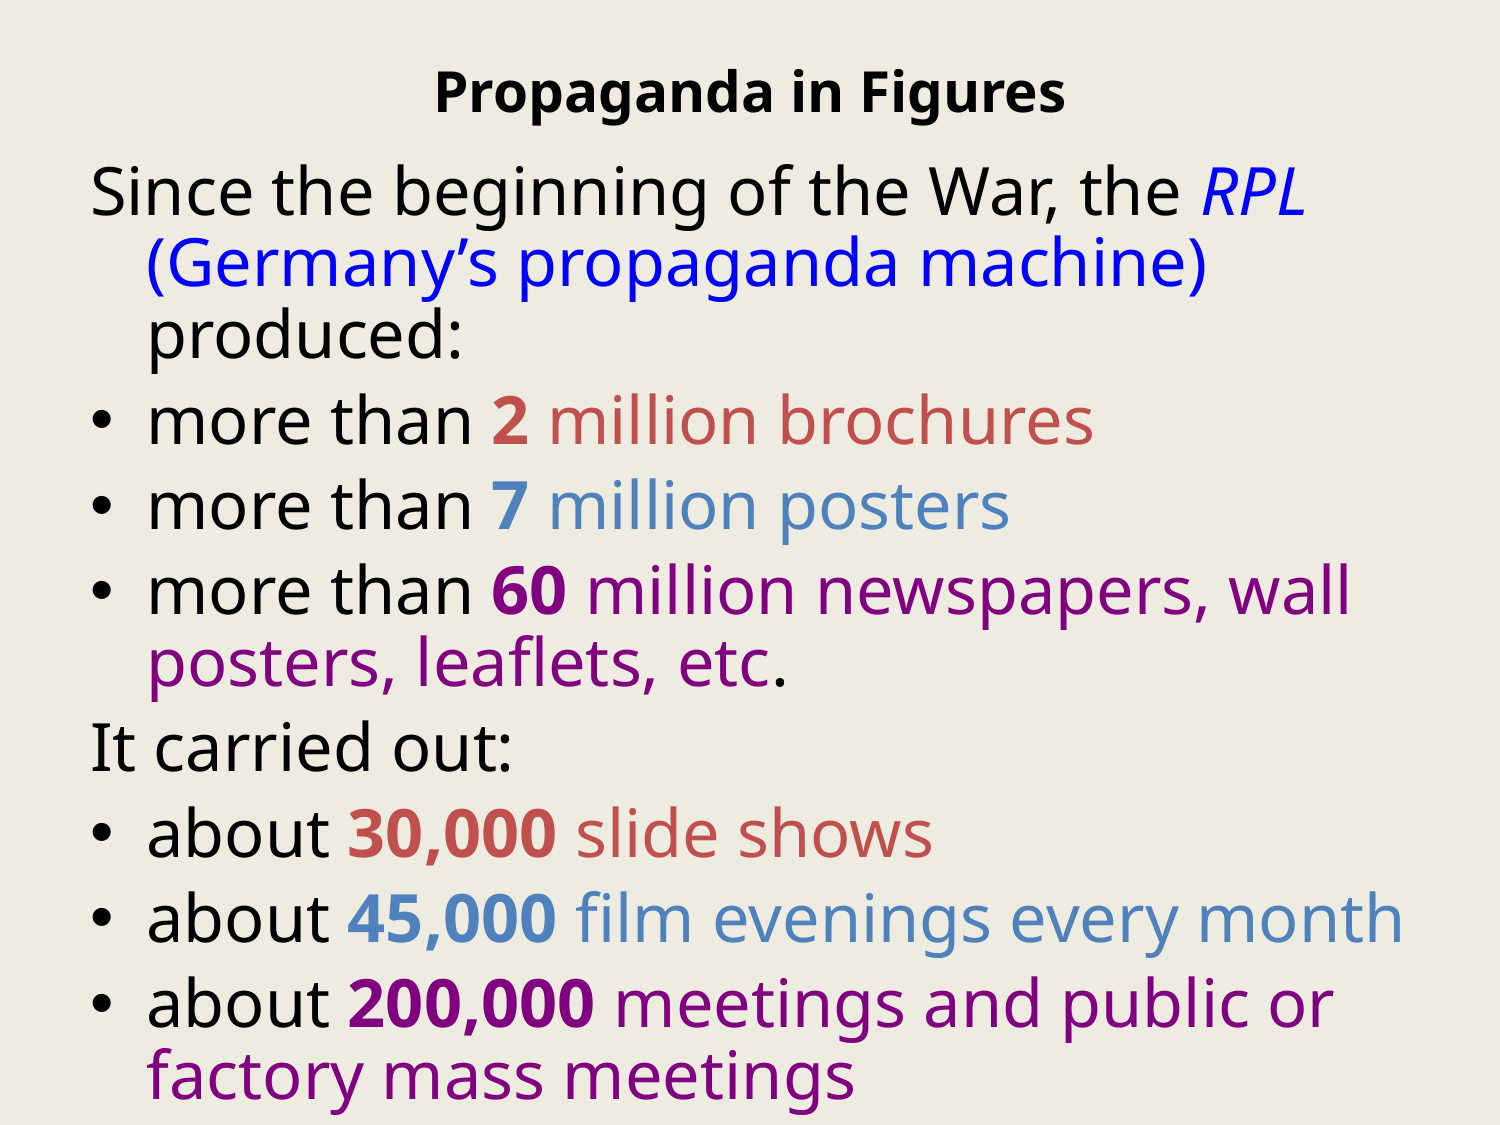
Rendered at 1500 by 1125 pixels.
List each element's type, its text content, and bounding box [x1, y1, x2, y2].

list Since the beginning of the War, the RPL (Germany’s propaganda machine) produced: more than 2 million brochures more than 7 million posters more than 60 million newspapers, wall posters, leaflets, etc. It carried out: about 30,000 slide shows about 45,000 film evenings every month about 200,000 meetings and public or factory mass meetings [75, 149, 1425, 1075]
title Propaganda in Figures [75, 47, 1425, 149]
